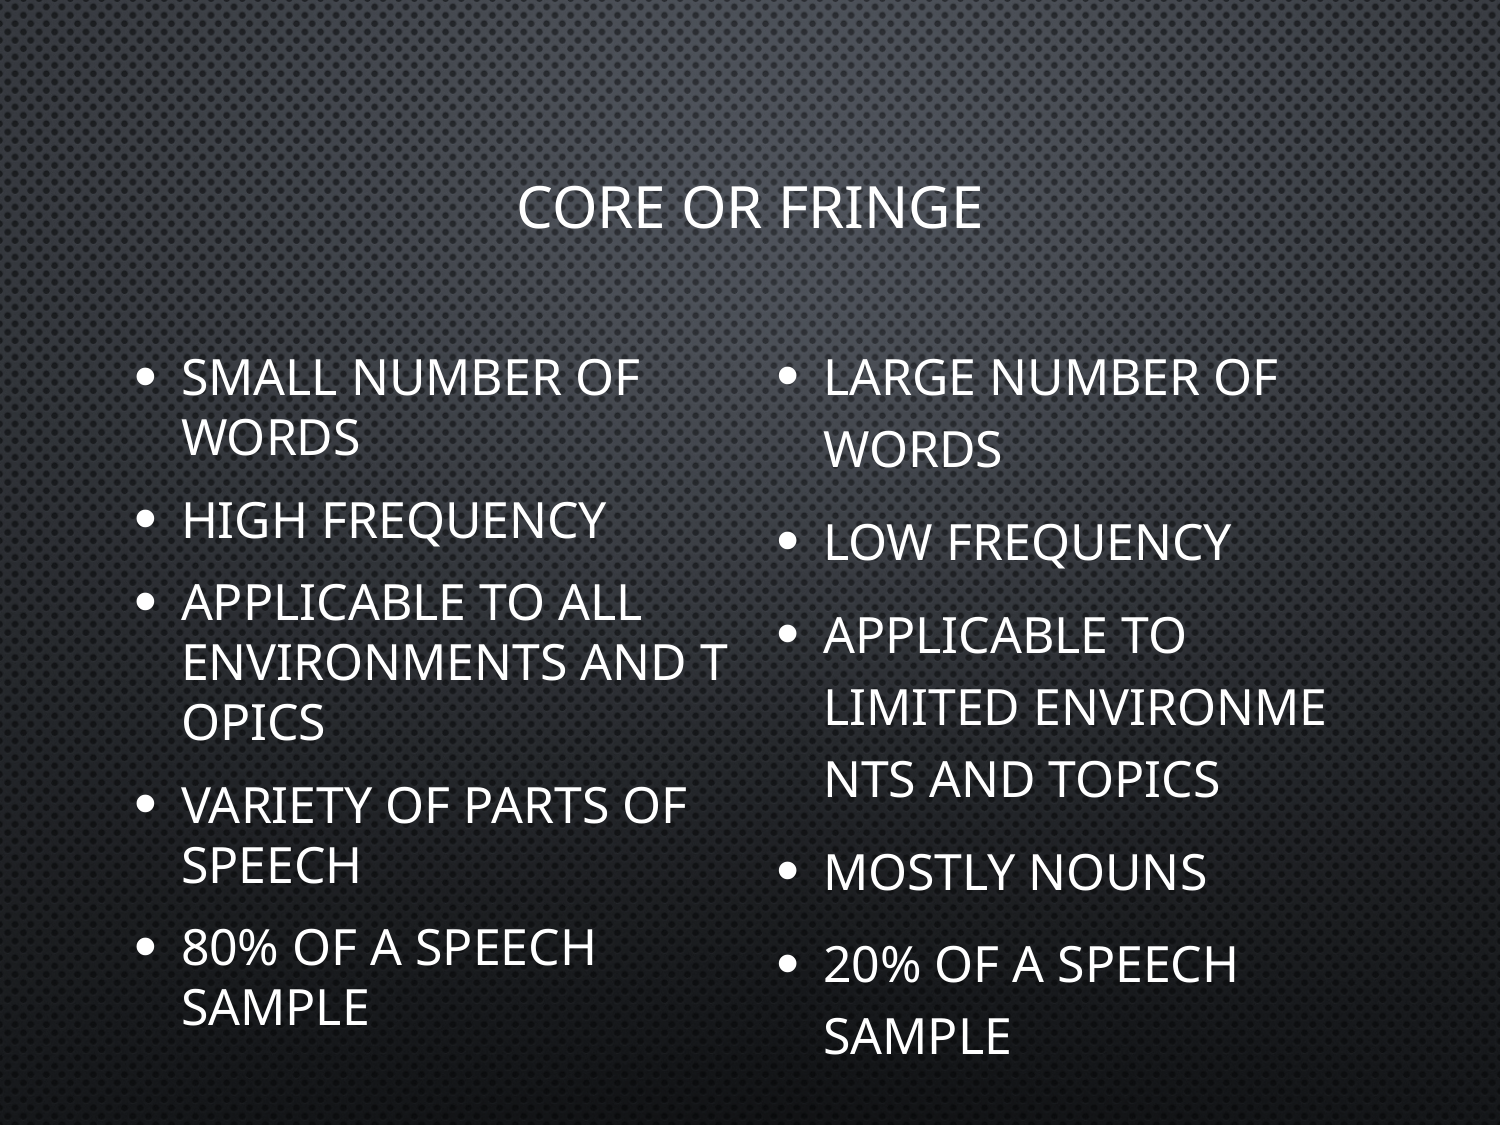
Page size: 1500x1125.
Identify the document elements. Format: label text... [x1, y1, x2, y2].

title Core OR Fringe [134, 97, 1367, 314]
list Large number of words Low frequency Applicable to limited environments and topics Mostly nouns 20% of a speech sample [761, 338, 1367, 1000]
list Small number of words​ High frequency​ Applicable to all environments and topics​ Variety of parts of speech​ 80% of a speech sample [134, 338, 739, 1000]
